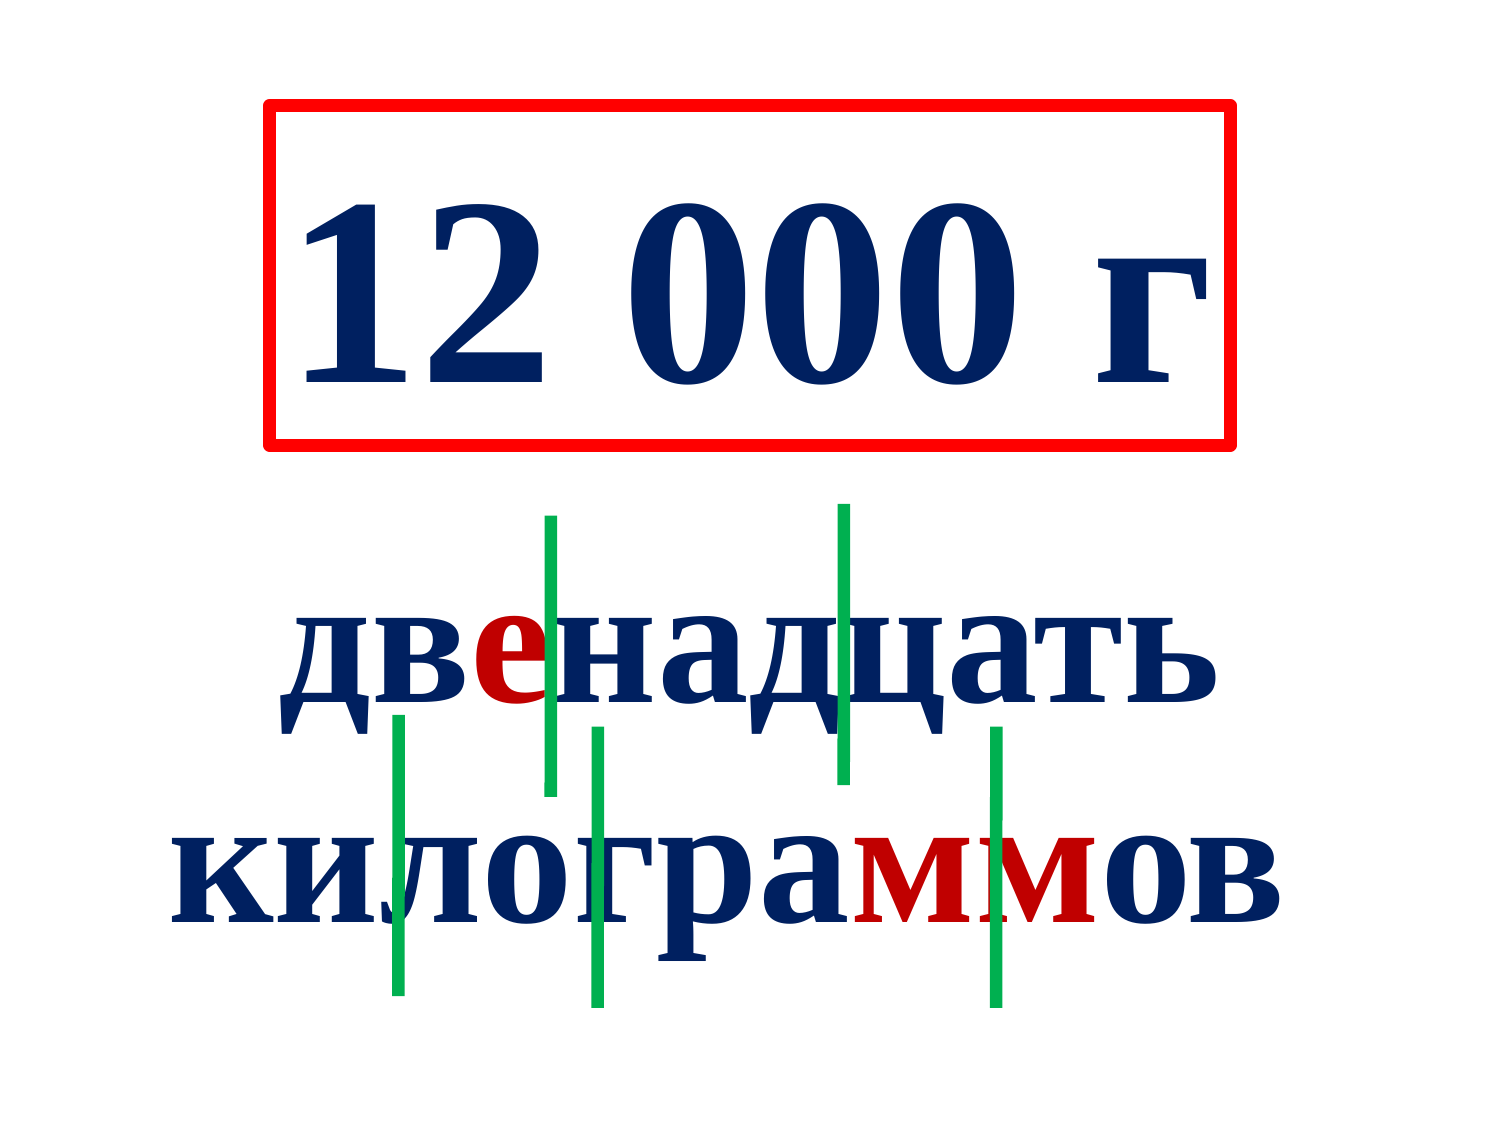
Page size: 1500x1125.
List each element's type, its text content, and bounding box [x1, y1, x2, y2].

text_box двенадцать килограммов [0, 515, 1500, 963]
title 12 000 г [267, 103, 1233, 447]
